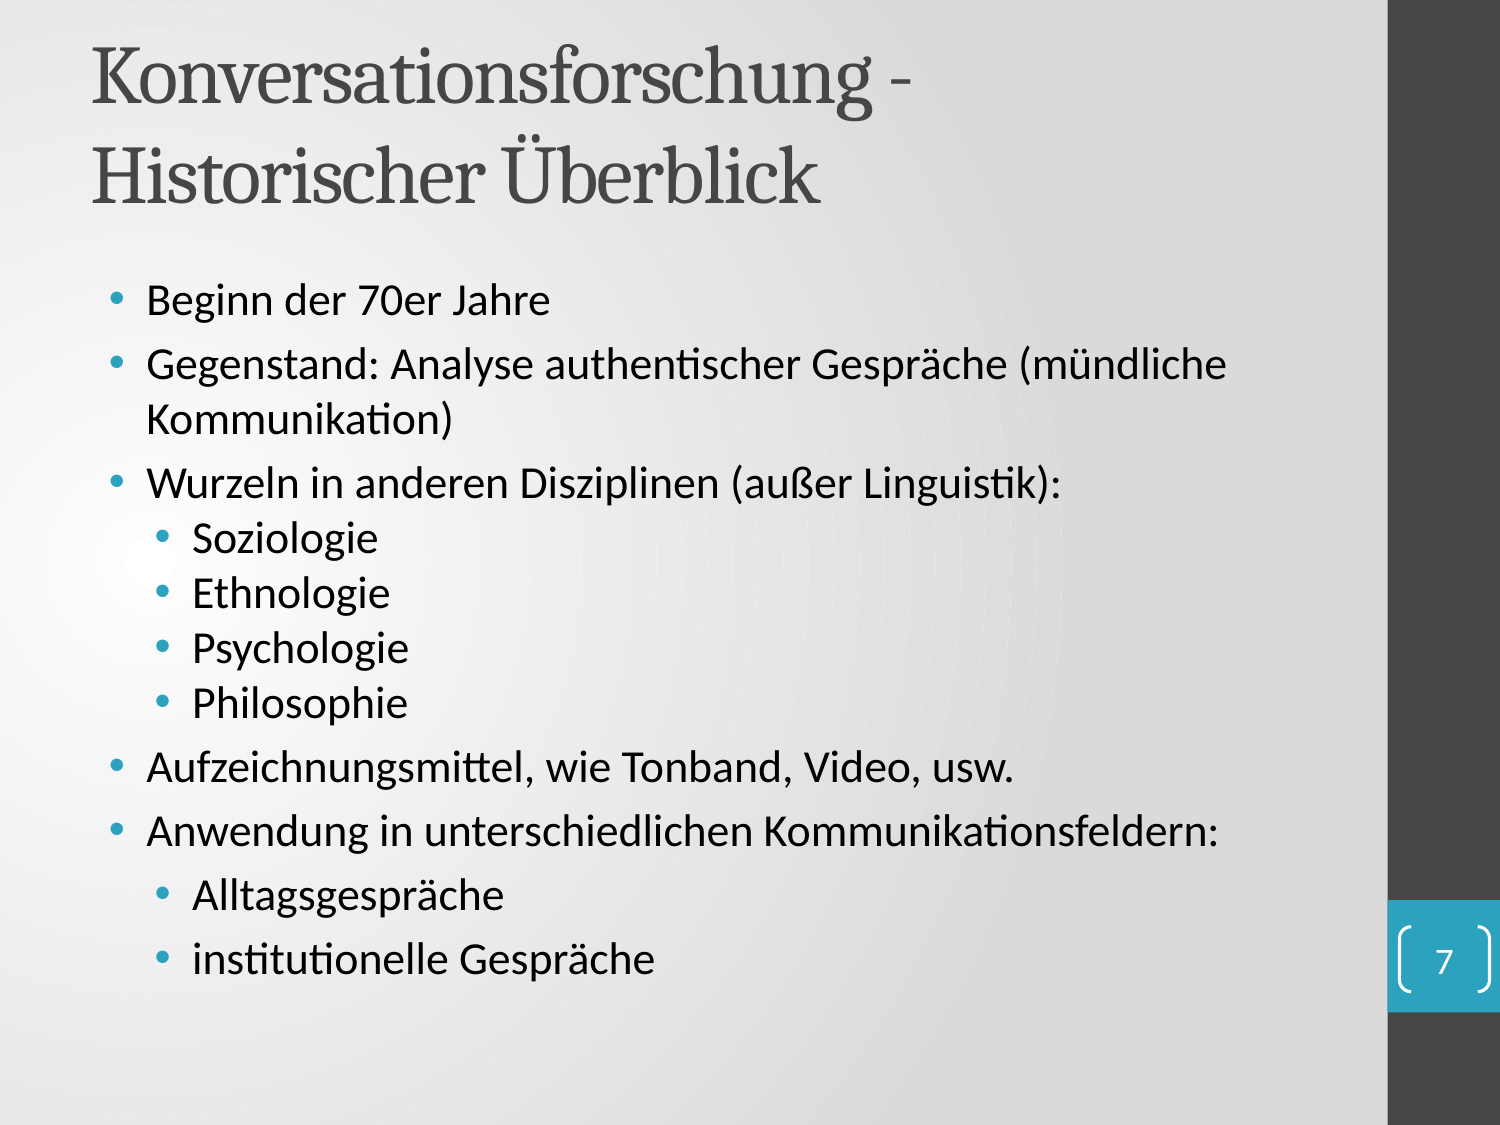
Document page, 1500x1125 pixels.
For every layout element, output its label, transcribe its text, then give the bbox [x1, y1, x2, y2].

slide_number 7 [1397, 925, 1492, 994]
title Konversationsforschung - Historischer Überblick [75, 45, 1325, 197]
list Beginn der 70er Jahre Gegenstand: Analyse authentischer Gespräche (mündliche Kommunikation) Wurzeln in anderen Disziplinen (außer Linguistik): Soziologie Ethnologie Psychologie Philosophie Aufzeichnungsmittel, wie Tonband, Video, usw. Anwendung in unterschiedlichen Kommunikationsfeldern: Alltagsgespräche institutionelle Gespräche [75, 262, 1325, 1071]
